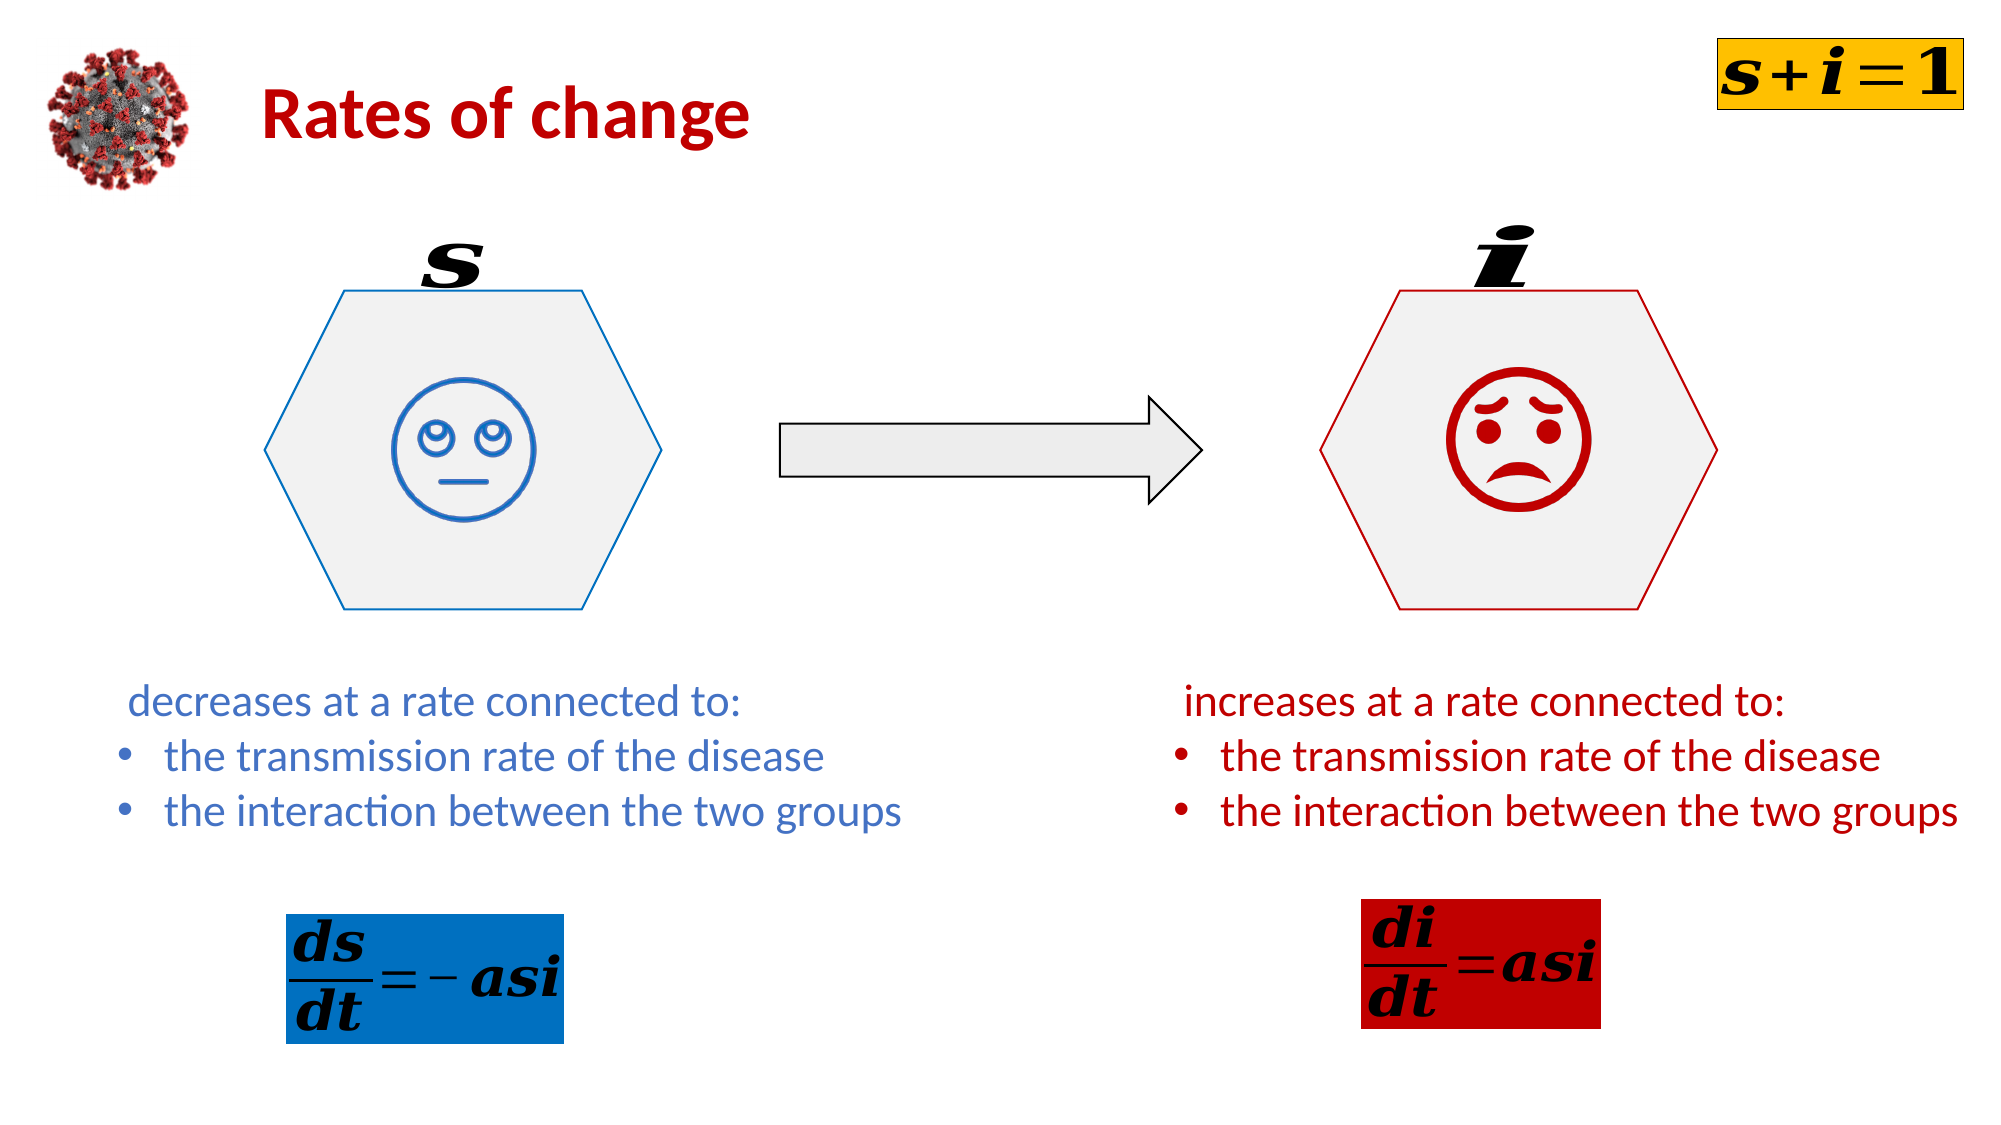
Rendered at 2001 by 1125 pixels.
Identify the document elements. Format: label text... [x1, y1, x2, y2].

text_box Rates of change [246, 55, 768, 161]
picture [36, 38, 201, 204]
text_box [1319, 289, 1719, 611]
text_box [263, 289, 663, 611]
text_box [778, 394, 1204, 506]
picture [373, 359, 554, 541]
picture [1428, 347, 1609, 528]
